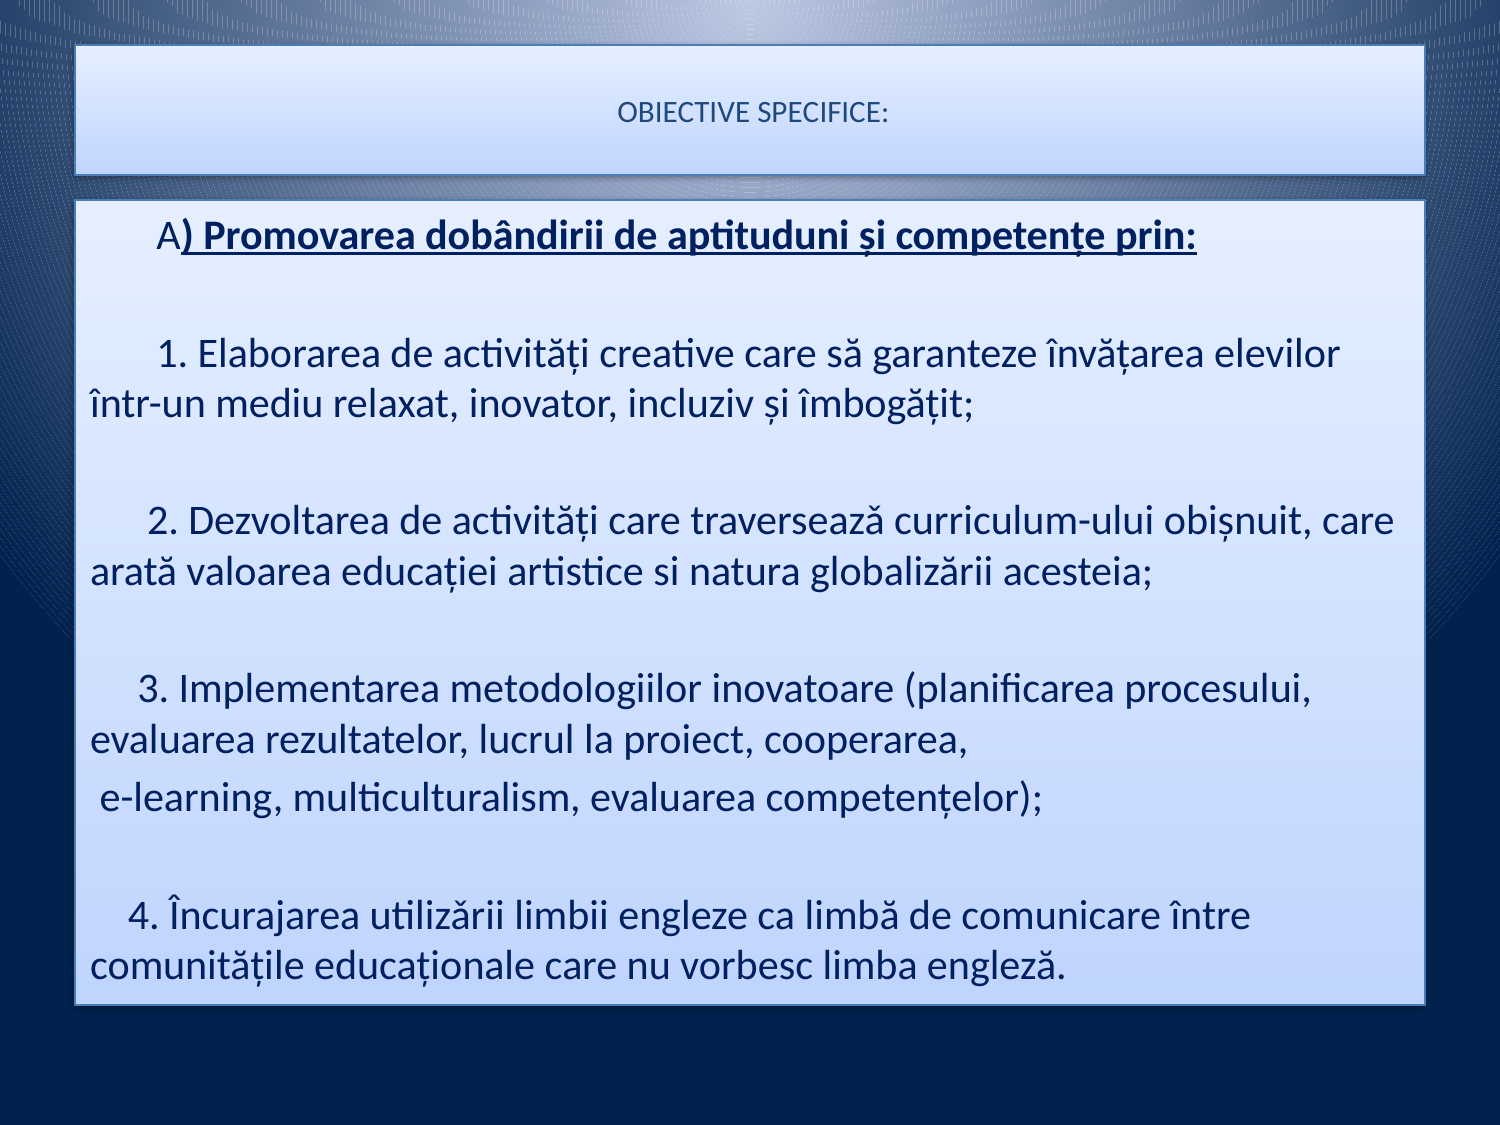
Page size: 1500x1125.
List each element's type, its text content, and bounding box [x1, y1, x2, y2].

title OBIECTIVE SPECIFICE: [74, 44, 1426, 176]
list A) Promovarea dobândirii de aptituduni și competențe prin: 1. Elaborarea de activități creative care să garanteze învățarea elevilor într-un mediu relaxat, inovator, incluziv și îmbogățit; 2. Dezvoltarea de activități care traverseazǎ curriculum-ului obișnuit, care arată valoarea educației artistice si natura globalizării acesteia; 3. Implementarea metodologiilor inovatoare (planificarea procesului, evaluarea rezultatelor, lucrul la proiect, cooperarea, e-learning, multiculturalism, evaluarea competențelor); 4. Încurajarea utilizǎrii limbii engleze ca limbă de comunicare între comunitățile educaționale care nu vorbesc limba engleză. [74, 199, 1426, 1006]
